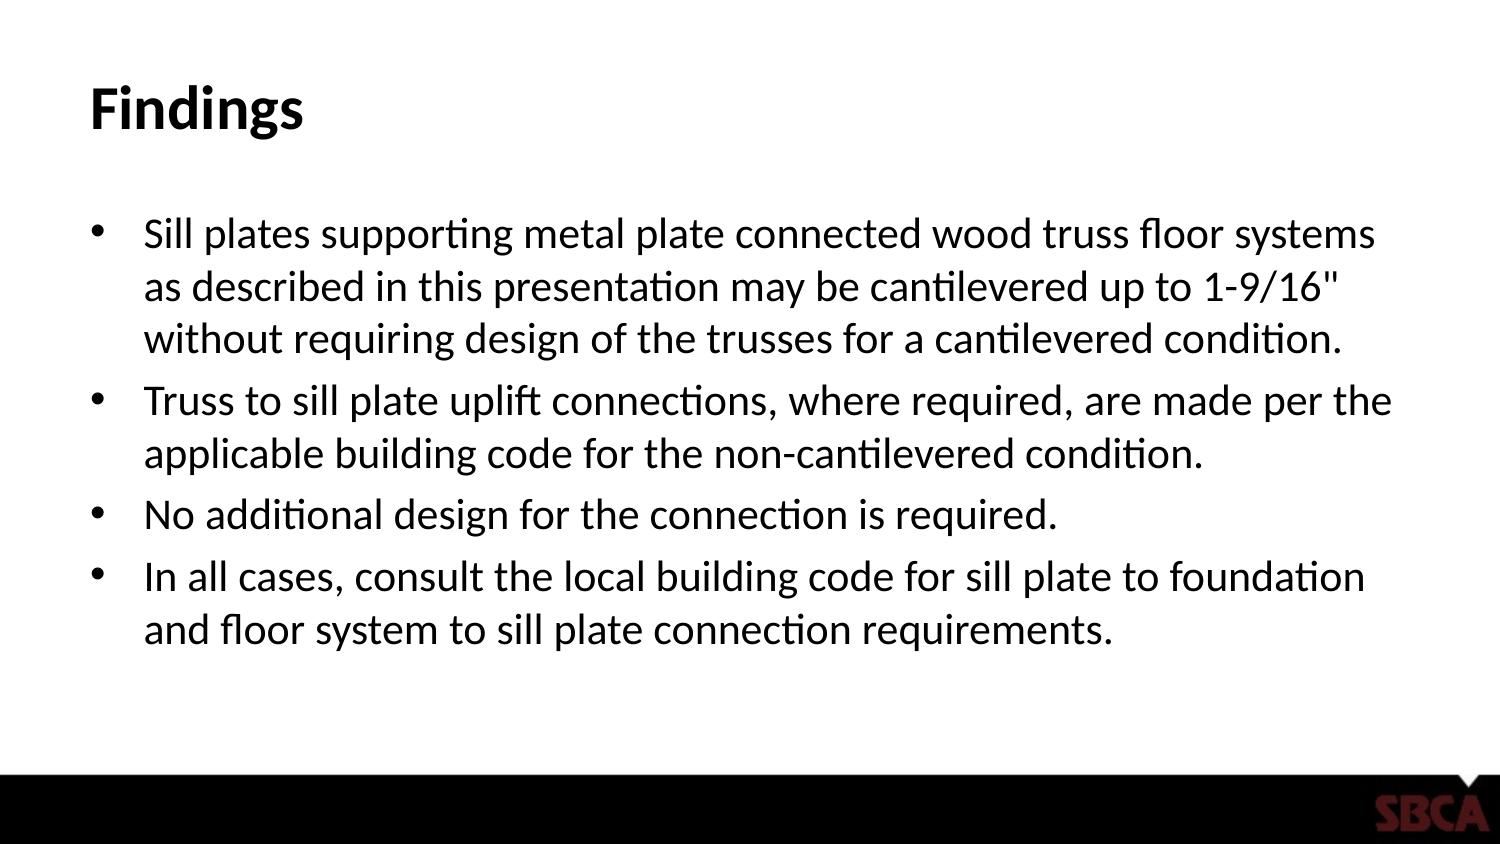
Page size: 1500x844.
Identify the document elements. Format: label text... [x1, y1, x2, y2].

picture [0, 0, 1500, 844]
list Sill plates supporting metal plate connected wood truss floor systems as described in this presentation may be cantilevered up to 1-9/16" without requiring design of the trusses for a cantilevered condition. Truss to sill plate uplift connections, where required, are made per the applicable building code for the non-cantilevered condition. No additional design for the connection is required. In all cases, consult the local building code for sill plate to foundation and floor system to sill plate connection requirements. [75, 196, 1425, 754]
title Findings [75, 33, 1425, 175]
